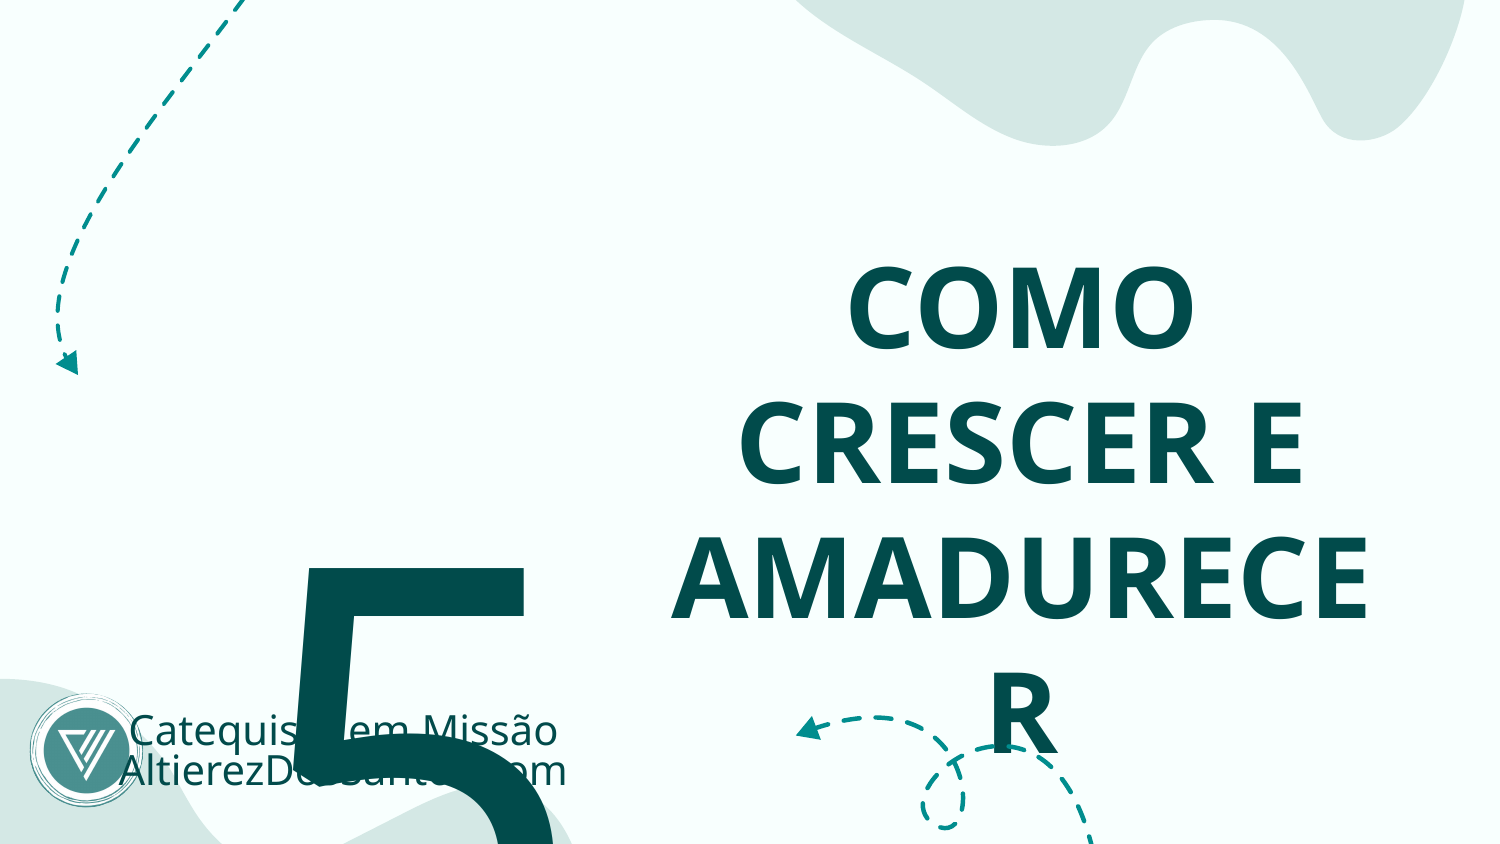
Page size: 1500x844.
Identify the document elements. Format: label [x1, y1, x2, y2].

text_box [0, 0, 1473, 844]
picture [29, 693, 144, 808]
